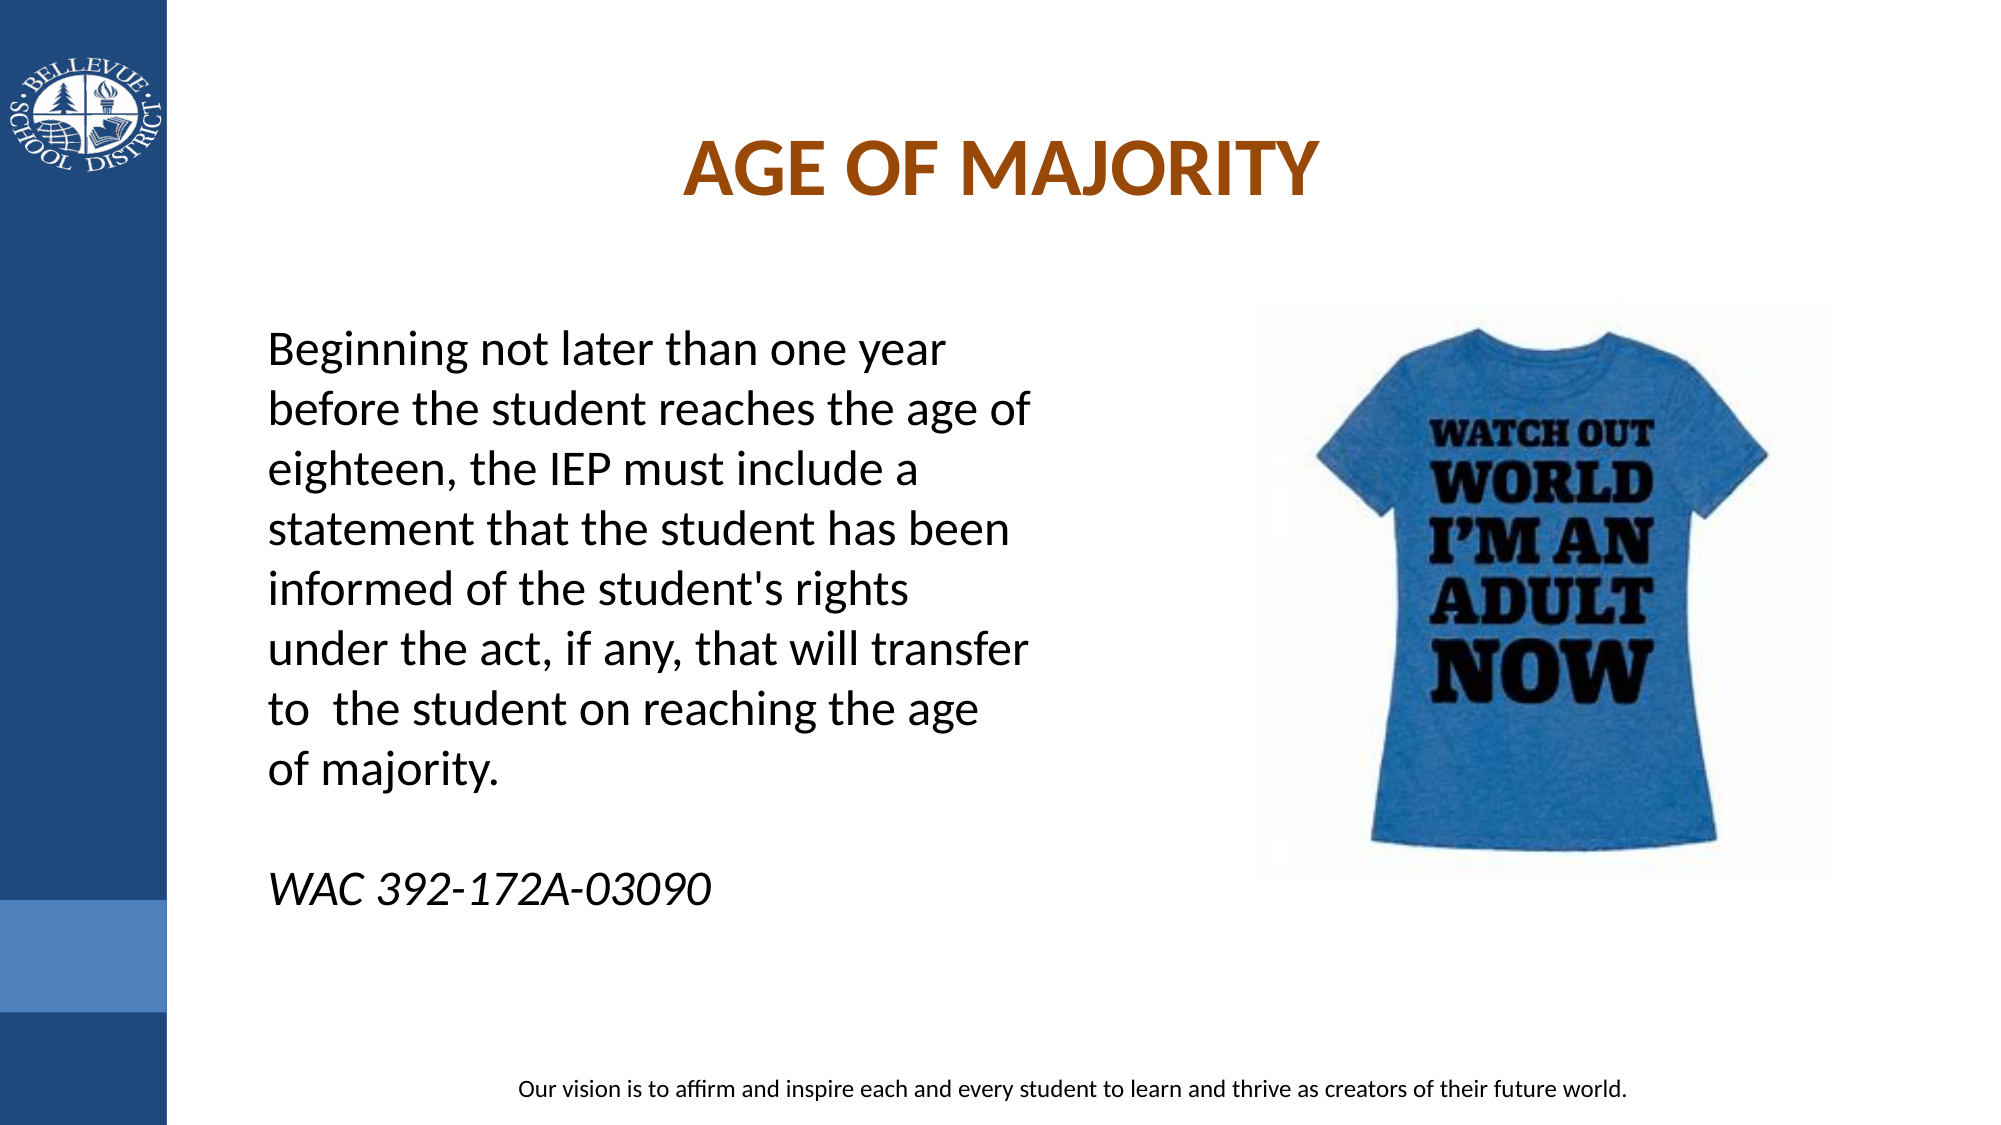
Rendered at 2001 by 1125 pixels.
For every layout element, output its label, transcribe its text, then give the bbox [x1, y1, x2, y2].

text_box Beginning not later than one year before the student reaches the age of eighteen, the IEP must include a statement that the student has been informed of the student's rights under the act, if any, that will transfer to the student on reaching the age of majority. WAC 392-172A-03090 [252, 308, 1053, 924]
picture [1255, 303, 1831, 879]
text_box AGE OF MAJORITY [668, 104, 1336, 265]
